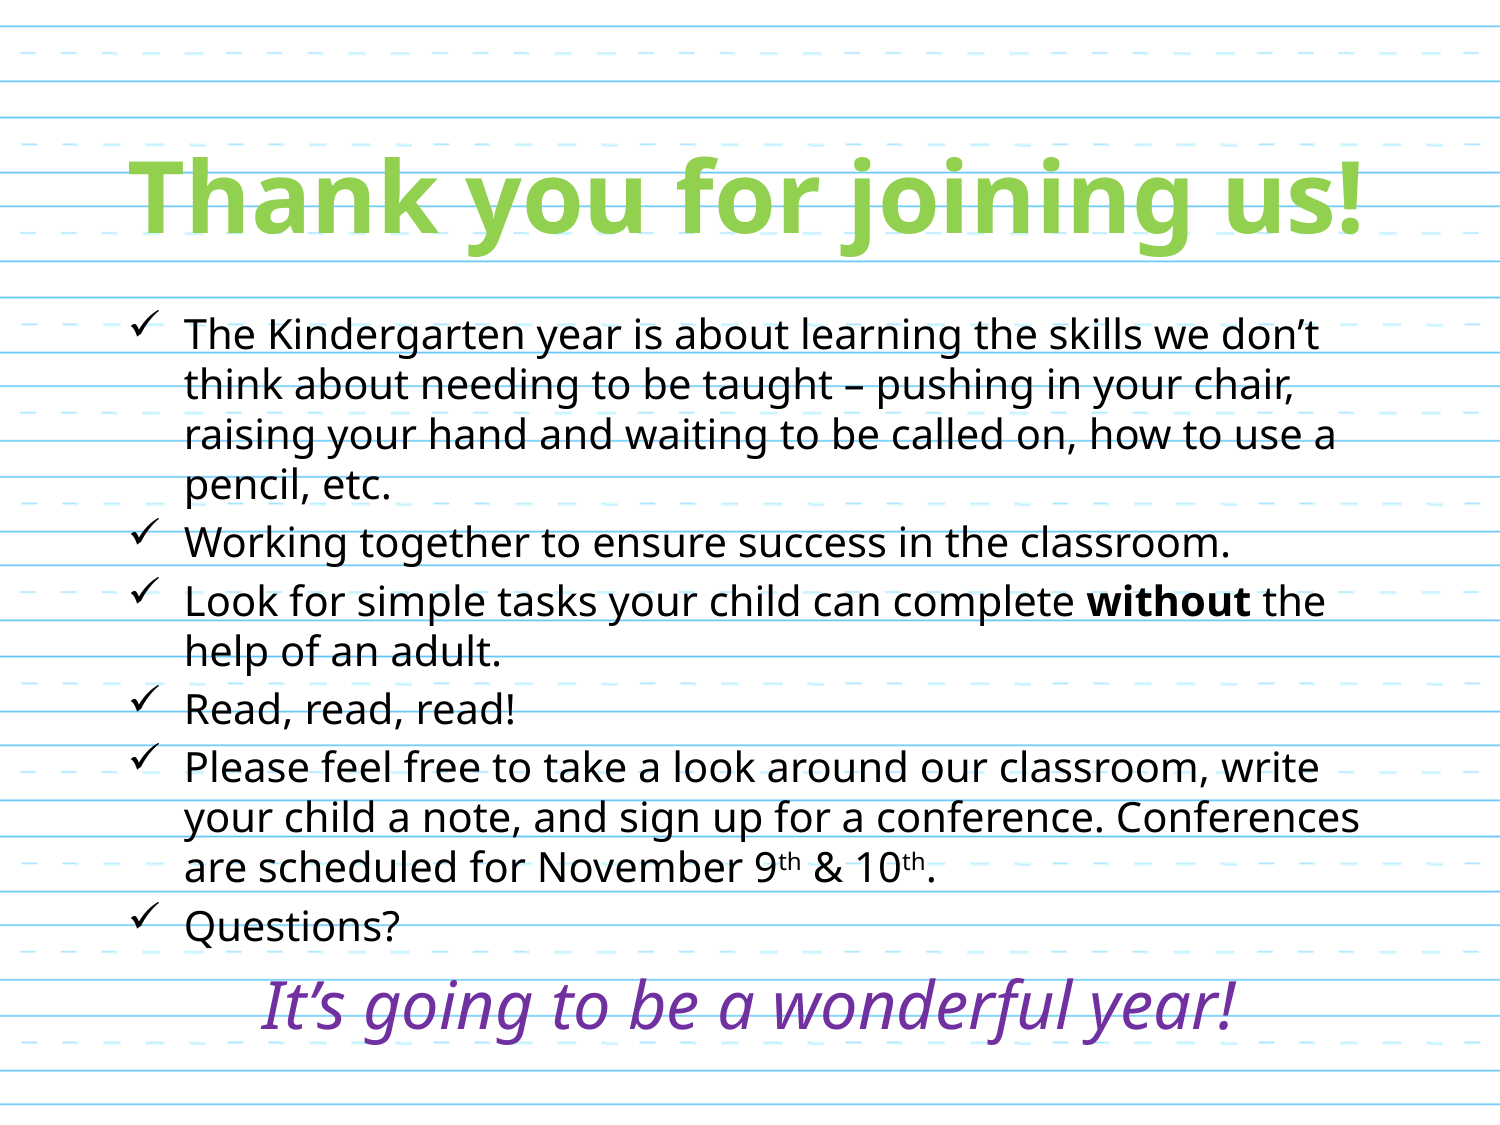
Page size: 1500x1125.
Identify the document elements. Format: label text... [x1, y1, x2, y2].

title Thank you for joining us! [112, 99, 1388, 288]
list The Kindergarten year is about learning the skills we don’t think about needing to be taught – pushing in your chair, raising your hand and waiting to be called on, how to use a pencil, etc. Working together to ensure success in the classroom. Look for simple tasks your child can complete without the help of an adult. Read, read, read! Please feel free to take a look around our classroom, write your child a note, and sign up for a conference. Conferences are scheduled for November 9th & 10th. Questions? It’s going to be a wonderful year! [112, 299, 1388, 1000]
picture [0, 0, 1500, 1125]
